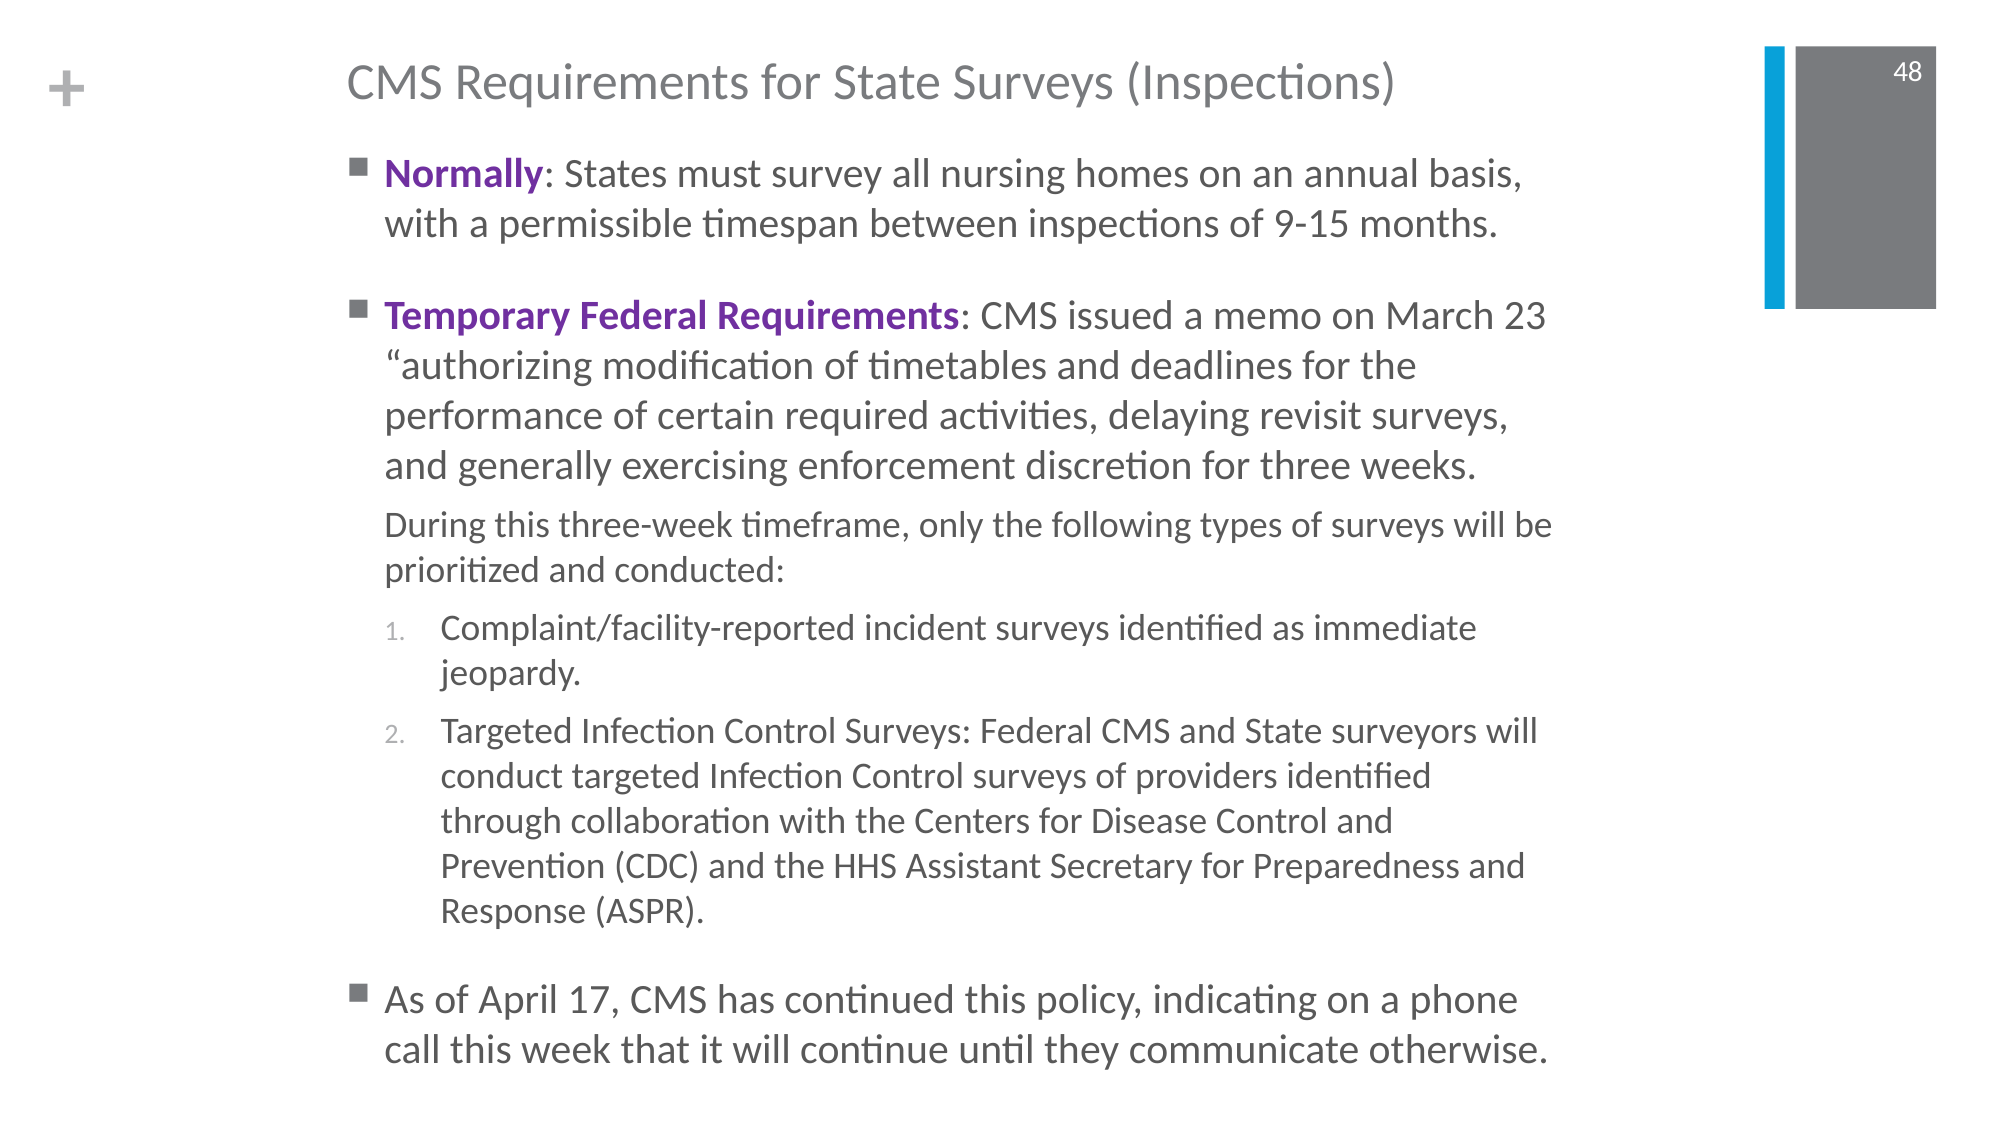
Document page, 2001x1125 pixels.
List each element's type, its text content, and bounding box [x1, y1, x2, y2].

slide_number 48 [1816, 39, 1938, 100]
list Normally: States must survey all nursing homes on an annual basis, with a permissible timespan between inspections of 9-15 months. Temporary Federal Requirements: CMS issued a memo on March 23 “authorizing modification of timetables and deadlines for the performance of certain required activities, delaying revisit surveys, and generally exercising enforcement discretion for three weeks. During this three-week timeframe, only the following types of surveys will be prioritized and conducted: Complaint/facility-reported incident surveys identified as immediate jeopardy. Targeted Infection Control Surveys: Federal CMS and State surveyors will conduct targeted Infection Control surveys of providers identified through collaboration with the Centers for Disease Control and Prevention (CDC) and the HHS Assistant Secretary for Preparedness and Response (ASPR). As of April 17, CMS has continued this policy, indicating on a phone call this week that it will continue until they communicate otherwise. [331, 138, 1572, 1125]
title CMS Requirements for State Surveys (Inspections) [331, 39, 1572, 138]
